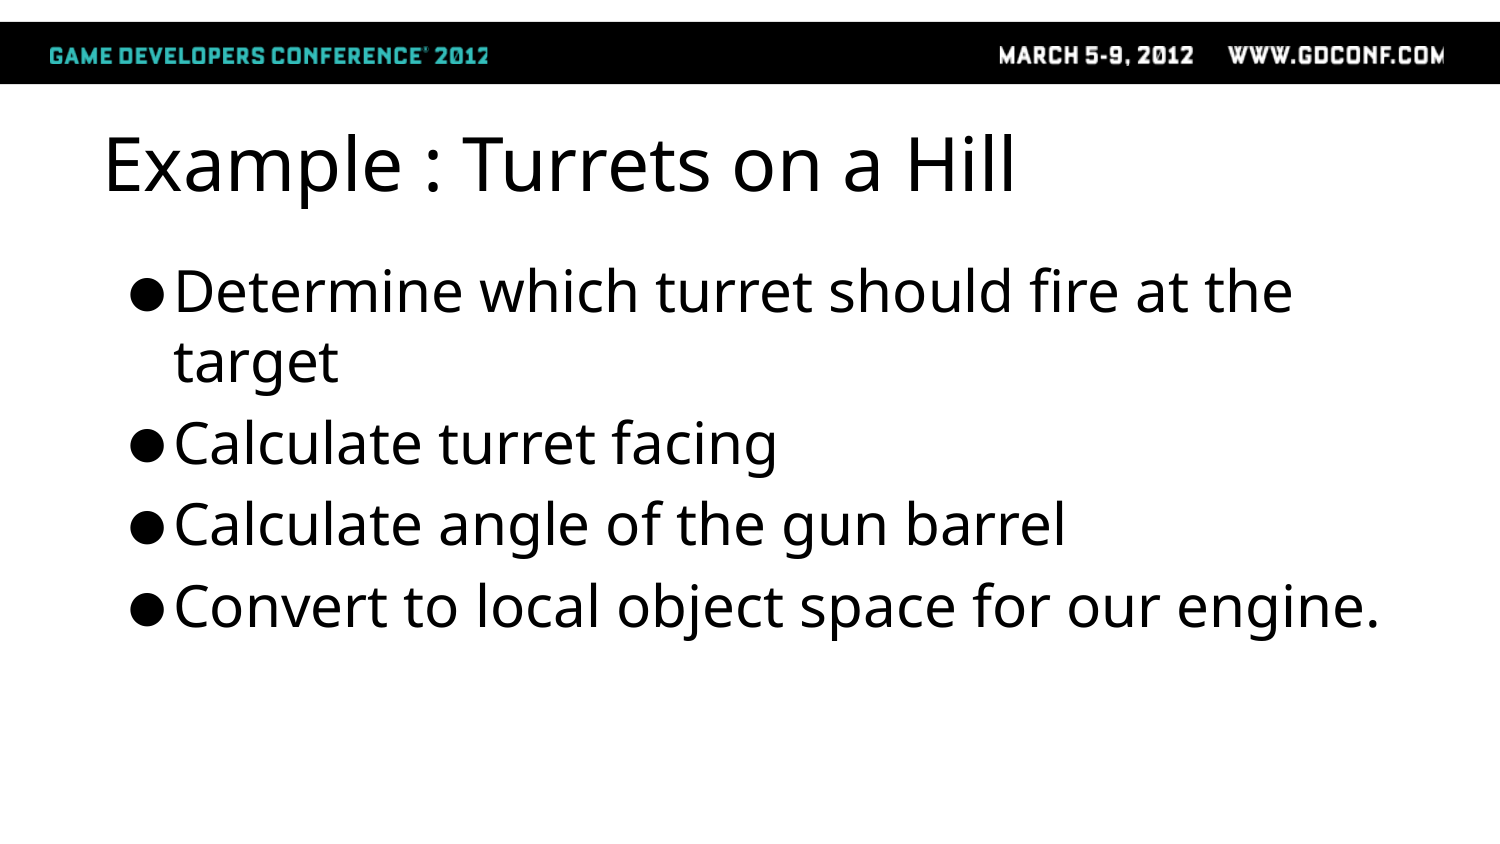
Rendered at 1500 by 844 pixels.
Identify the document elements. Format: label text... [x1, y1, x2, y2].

title Example : Turrets on a Hill [87, 109, 1413, 238]
list Determine which turret should fire at the target Calculate turret facing Calculate angle of the gun barrel Convert to local object space for our engine. [87, 246, 1413, 697]
